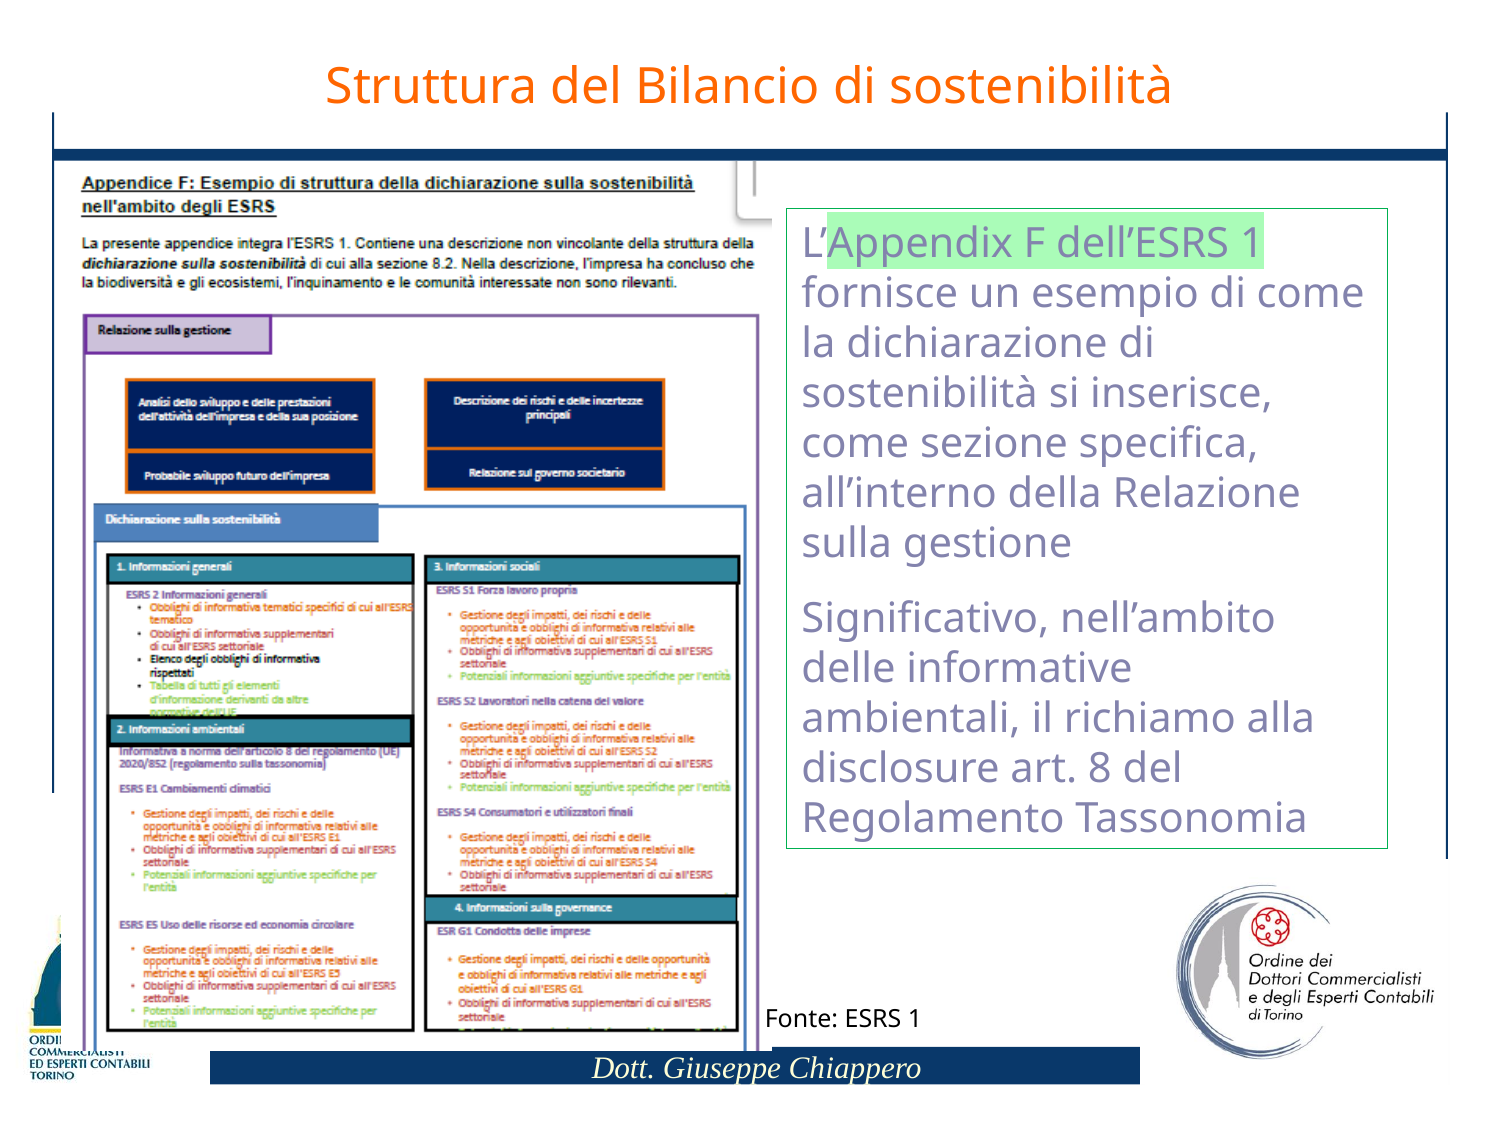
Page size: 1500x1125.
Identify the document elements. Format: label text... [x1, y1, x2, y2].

picture [0, 161, 772, 1094]
text_box L’Appendix F dell’ESRS 1 fornisce un esempio di come la dichiarazione di sostenibilità si inserisce, come sezione specifica, all’interno della Relazione sulla gestione Significativo, nell’ambito delle informative ambientali, il richiamo alla disclosure art. 8 del Regolamento Tassonomia [786, 208, 1388, 849]
text_box Fonte: ESRS 1 [777, 995, 991, 1040]
title Struttura del Bilancio di sostenibilità [64, 18, 1436, 150]
picture [1140, 859, 1450, 1085]
